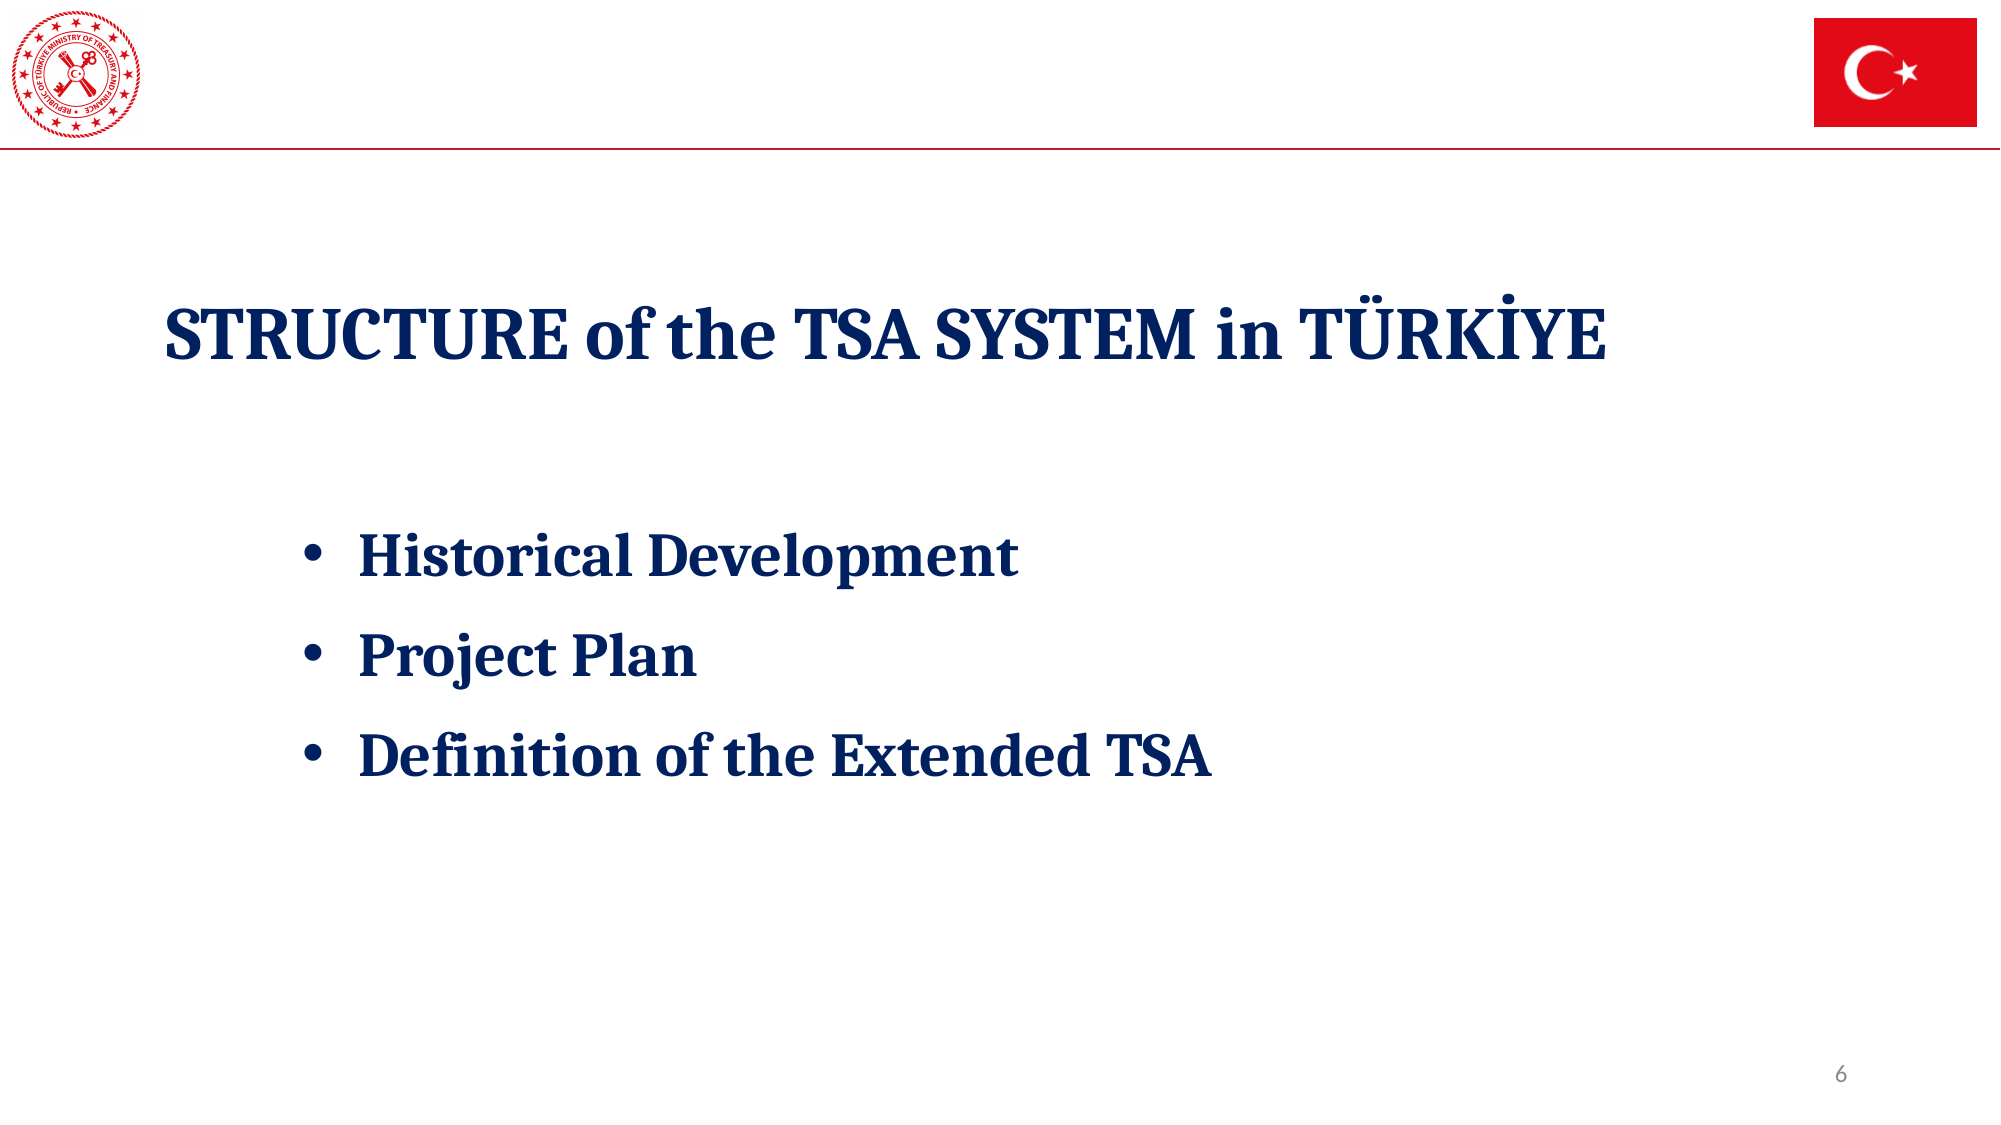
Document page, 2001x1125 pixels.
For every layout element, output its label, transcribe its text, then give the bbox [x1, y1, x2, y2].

picture [12, 11, 140, 138]
picture [1814, 18, 1977, 127]
table_header [0, 0, 2000, 148]
slide_number 6 [1412, 1042, 1863, 1103]
text_box STRUCTURE of the TSA SYSTEM in TÜRKİYE Historical Development Project Plan Definition of the Extended TSA [0, 276, 1863, 797]
